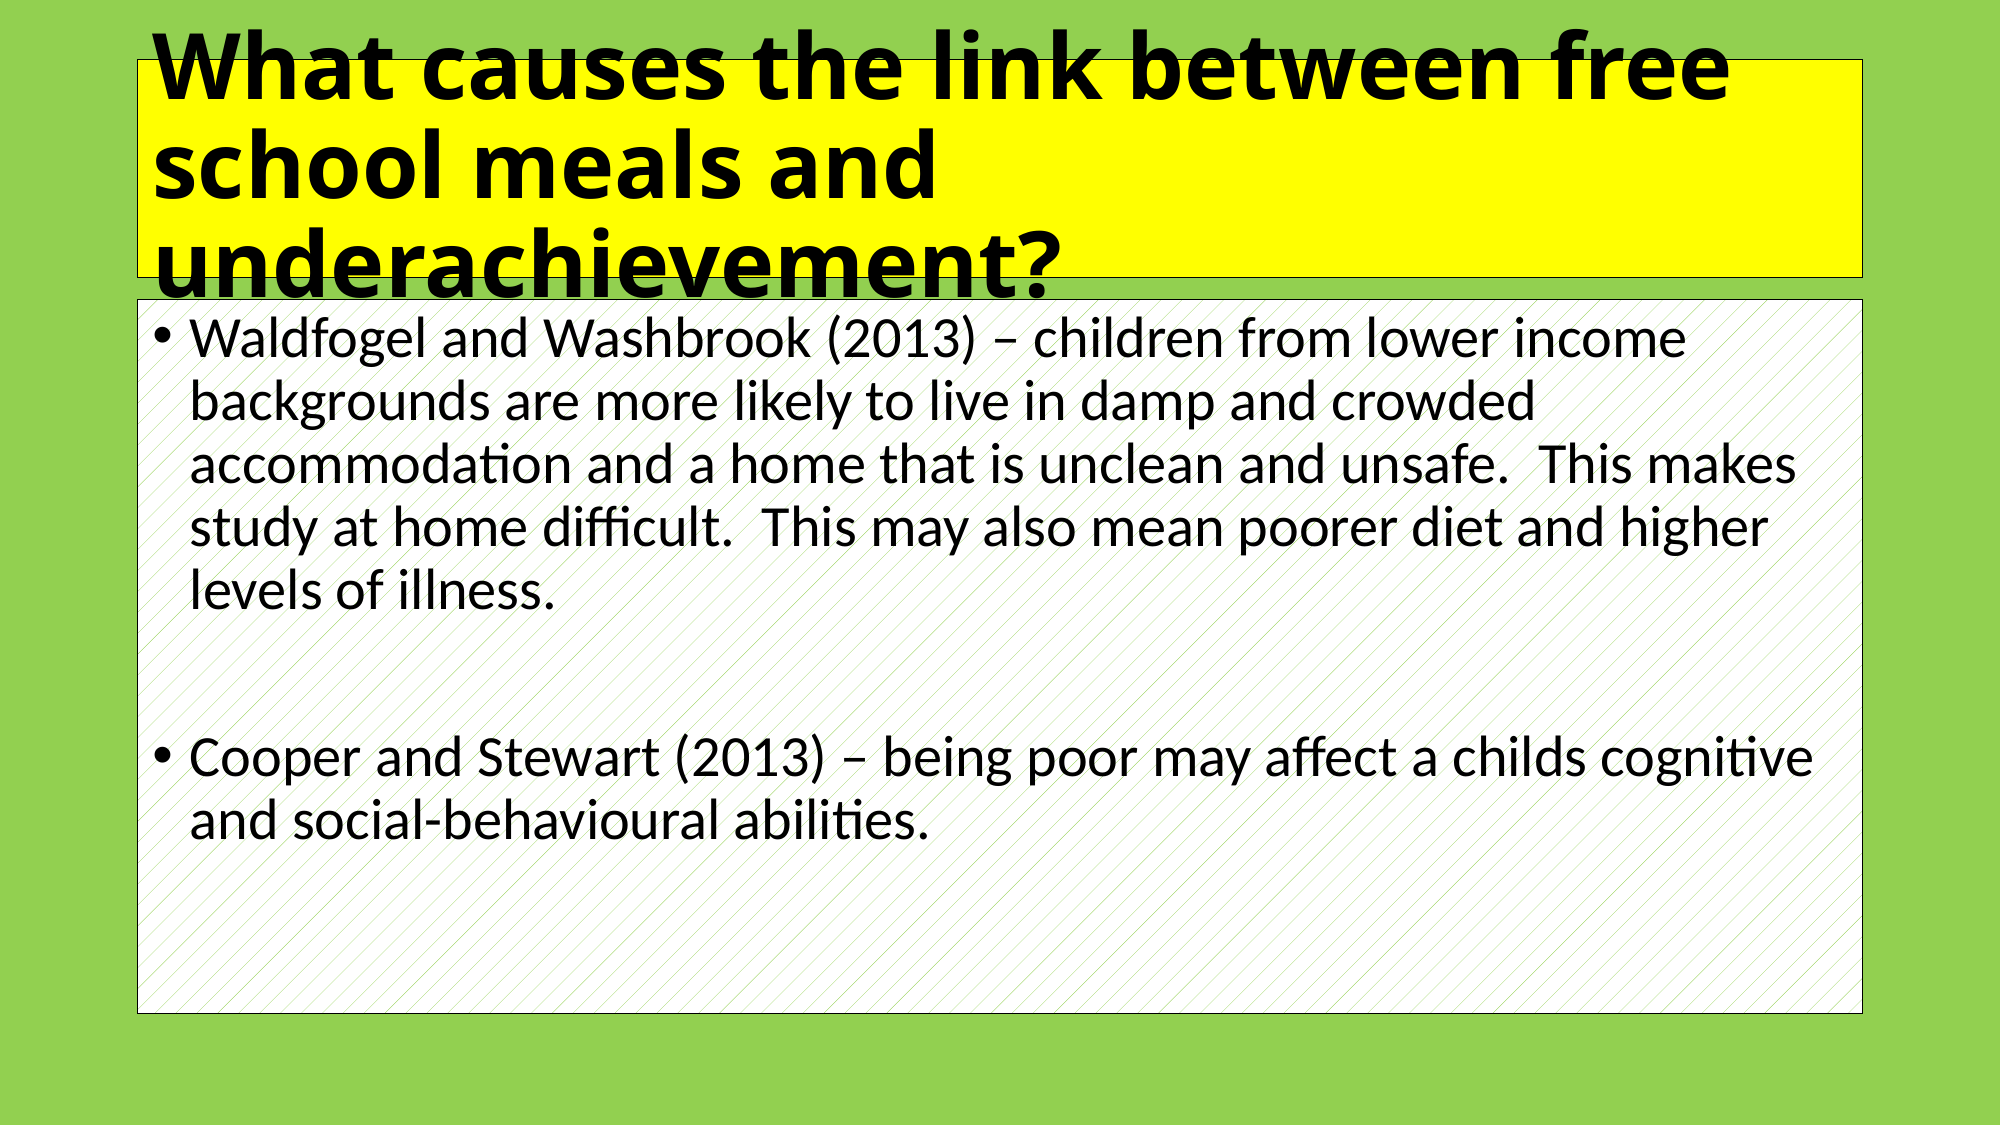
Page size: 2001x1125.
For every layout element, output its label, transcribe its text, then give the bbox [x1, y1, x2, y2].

list Waldfogel and Washbrook (2013) – children from lower income backgrounds are more likely to live in damp and crowded accommodation and a home that is unclean and unsafe. This makes study at home difficult. This may also mean poorer diet and higher levels of illness. Cooper and Stewart (2013) – being poor may affect a childs cognitive and social-behavioural abilities. [137, 299, 1863, 1014]
title What causes the link between free school meals and underachievement? [137, 59, 1863, 278]
